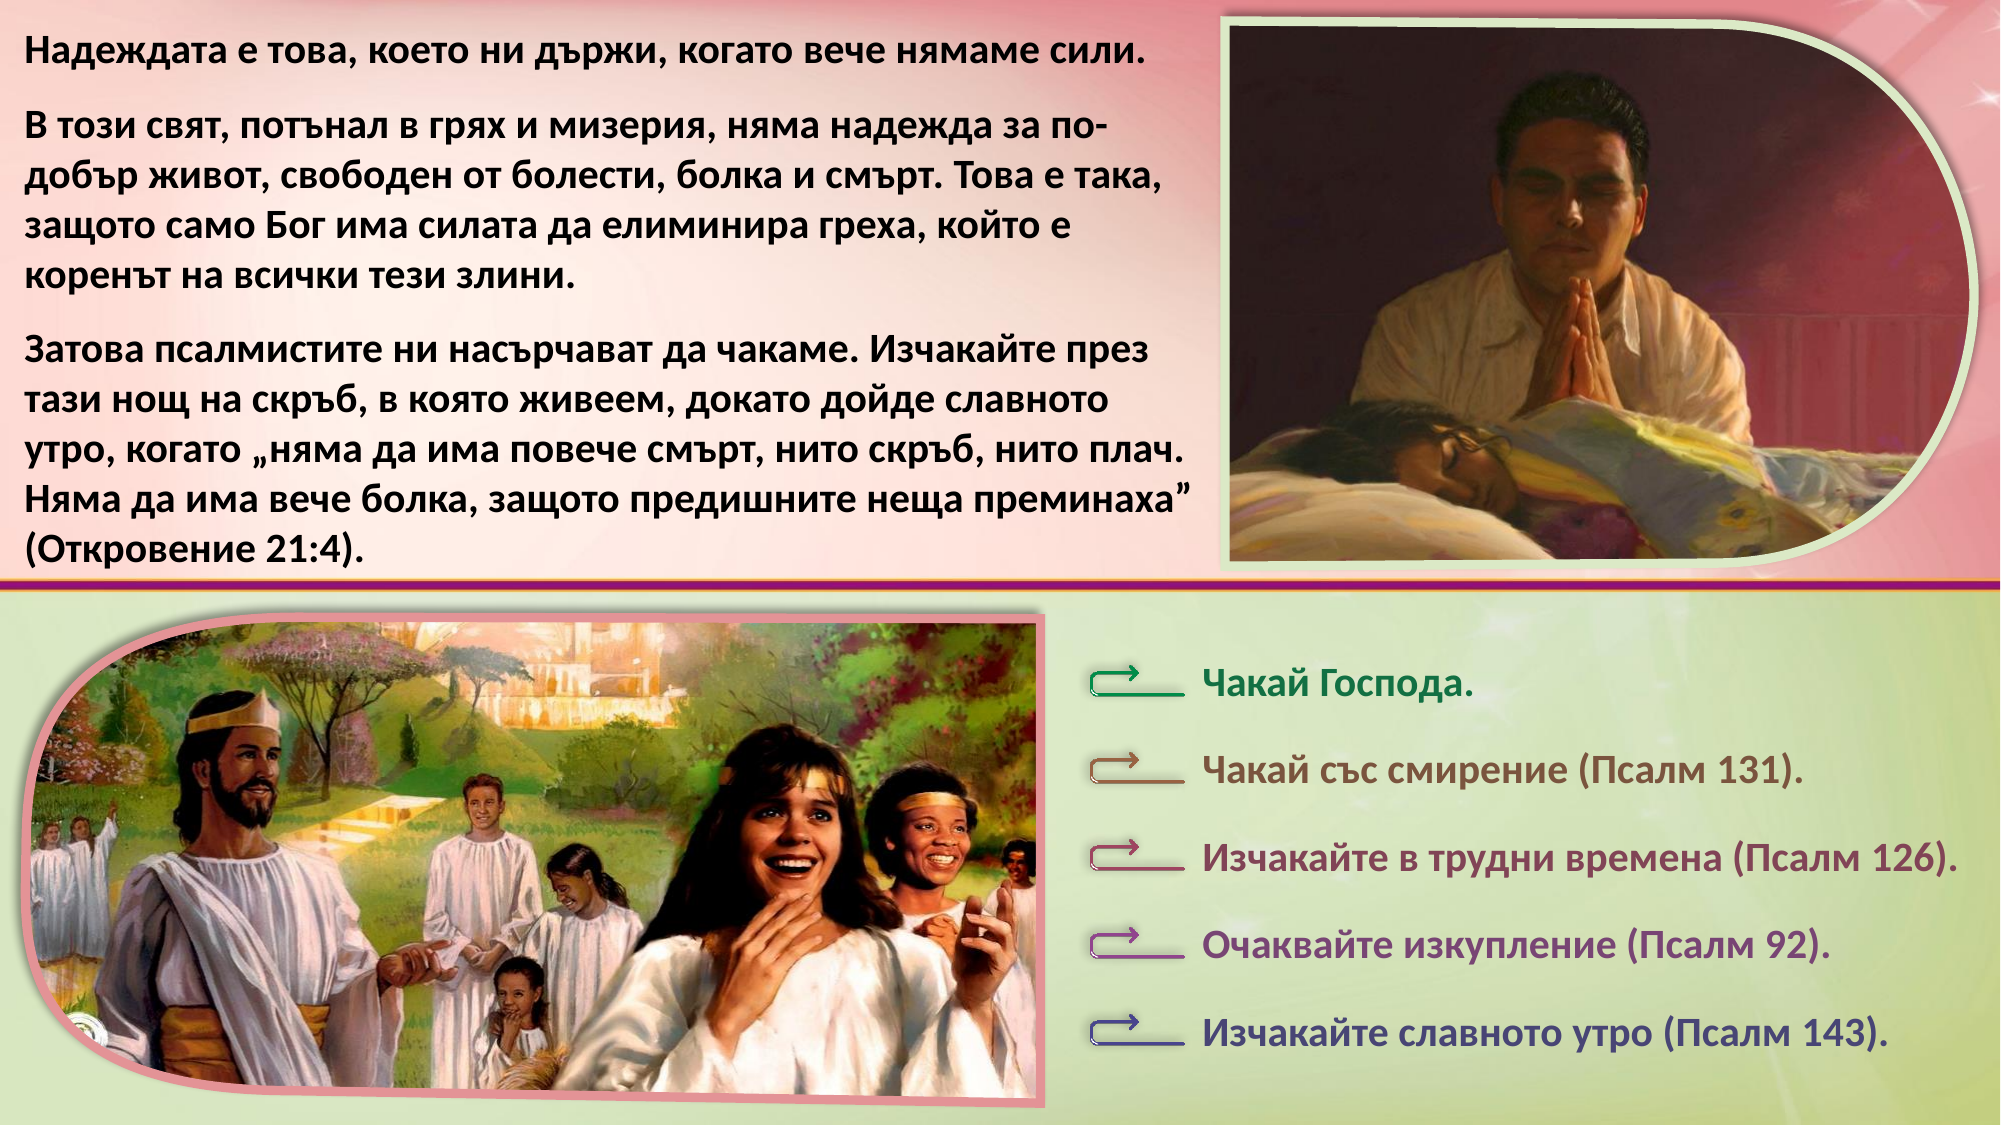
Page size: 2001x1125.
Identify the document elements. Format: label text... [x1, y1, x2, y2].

text_box В този свят, потънал в грях и мизерия, няма надежда за по-добър живот, свободен от болести, болка и смърт. Това е така, защото само Бог има силата да елиминира греха, който е коренът на всички тези злини. [9, 89, 1225, 304]
text_box [1223, 19, 1976, 568]
text_box Надеждата е това, което ни държи, когато вече нямаме сили. [9, 14, 1172, 80]
picture [0, 0, 2001, 1125]
text_box Чакай Господа. Чакай със смирение (Псалм 131). Изчакайте в трудни времена (Псалм 126). Очаквайте изкупление (Псалм 92). Изчакайте славното утро (Псалм 143). [1187, 646, 2000, 1062]
text_box [23, 615, 1043, 1105]
text_box Затова псалмистите ни насърчават да чакаме. Изчакайте през тази нощ на скръб, в която живеем, докато дойде славното утро, когато „няма да има повече смърт, нито скръб, нито плач. Няма да има вече болка, защото предишните неща преминаха” (Откровение 21:4). [9, 313, 1225, 579]
